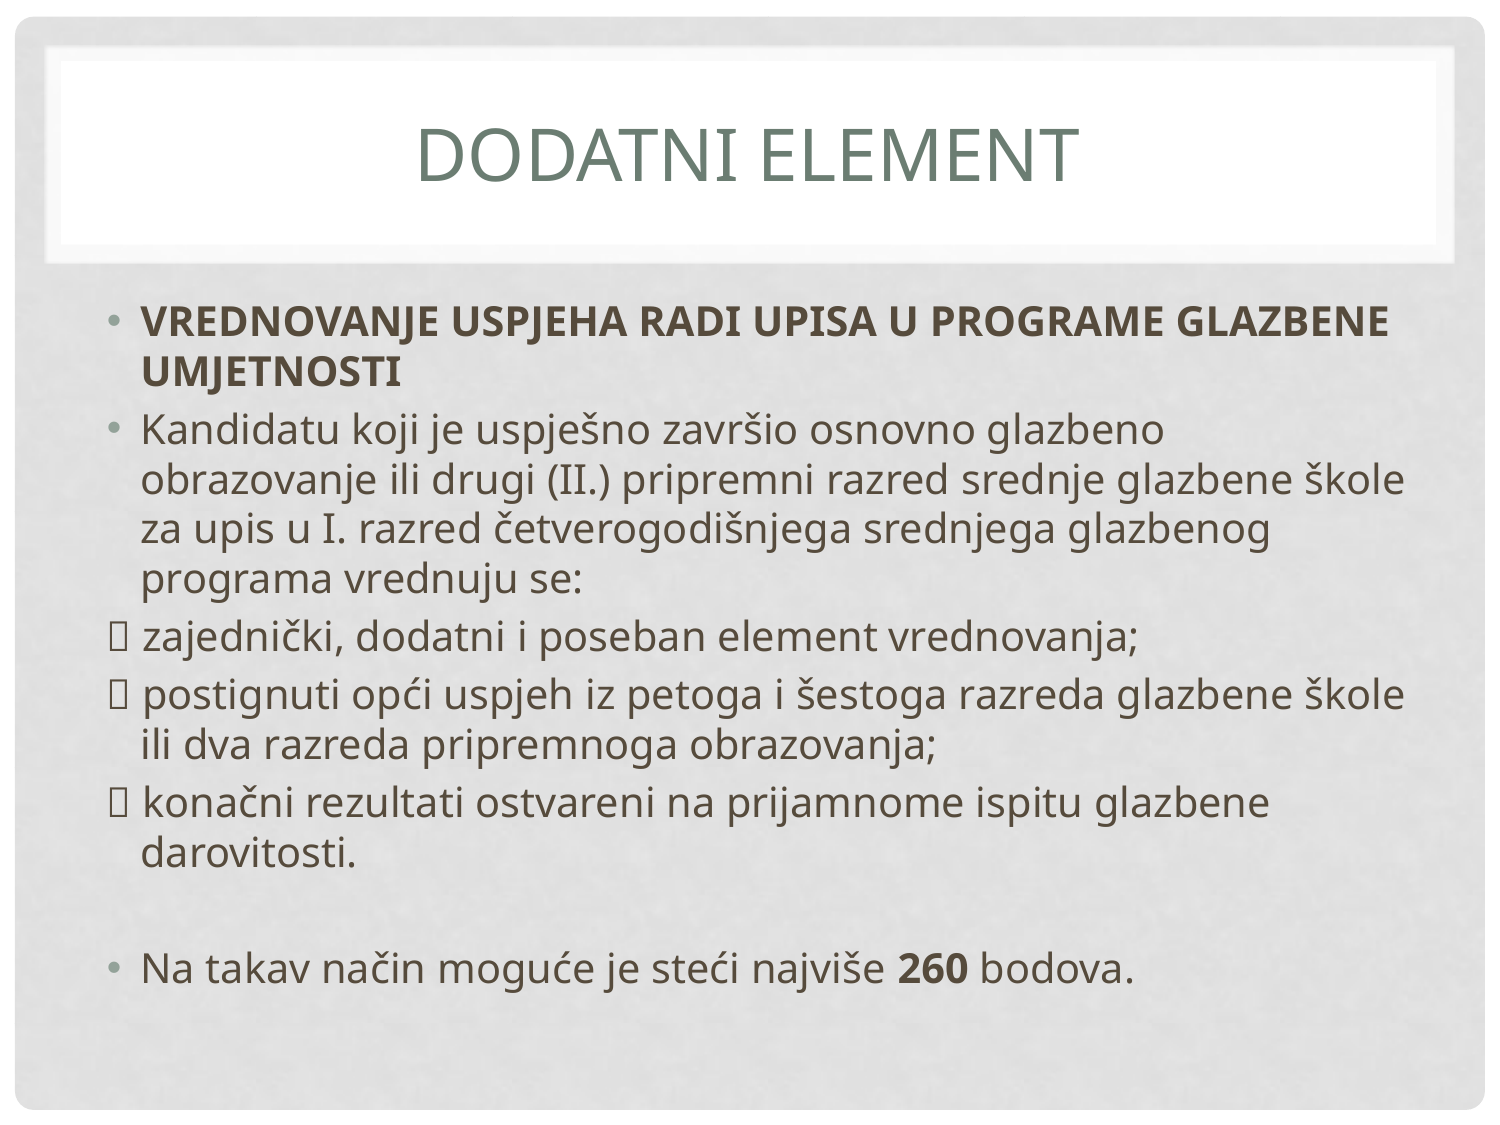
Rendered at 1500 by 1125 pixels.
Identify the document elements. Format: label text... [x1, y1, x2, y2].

list VREDNOVANJE USPJEHA RADI UPISA U PROGRAME GLAZBENE UMJETNOSTI Kandidatu koji je uspješno završio osnovno glazbeno obrazovanje ili drugi (II.) pripremni razred srednje glazbene škole za upis u I. razred četverogodišnjega srednjega glazbenog programa vrednuju se:  zajednički, dodatni i poseban element vrednovanja;  postignuti opći uspjeh iz petoga i šestoga razreda glazbene škole ili dva razreda pripremnoga obrazovanja;  konačni rezultati ostvareni na prijamnome ispitu glazbene darovitosti. Na takav način moguće je steći najviše 260 bodova. [75, 287, 1425, 1005]
title DODATNI ELEMENT [69, 66, 1425, 238]
